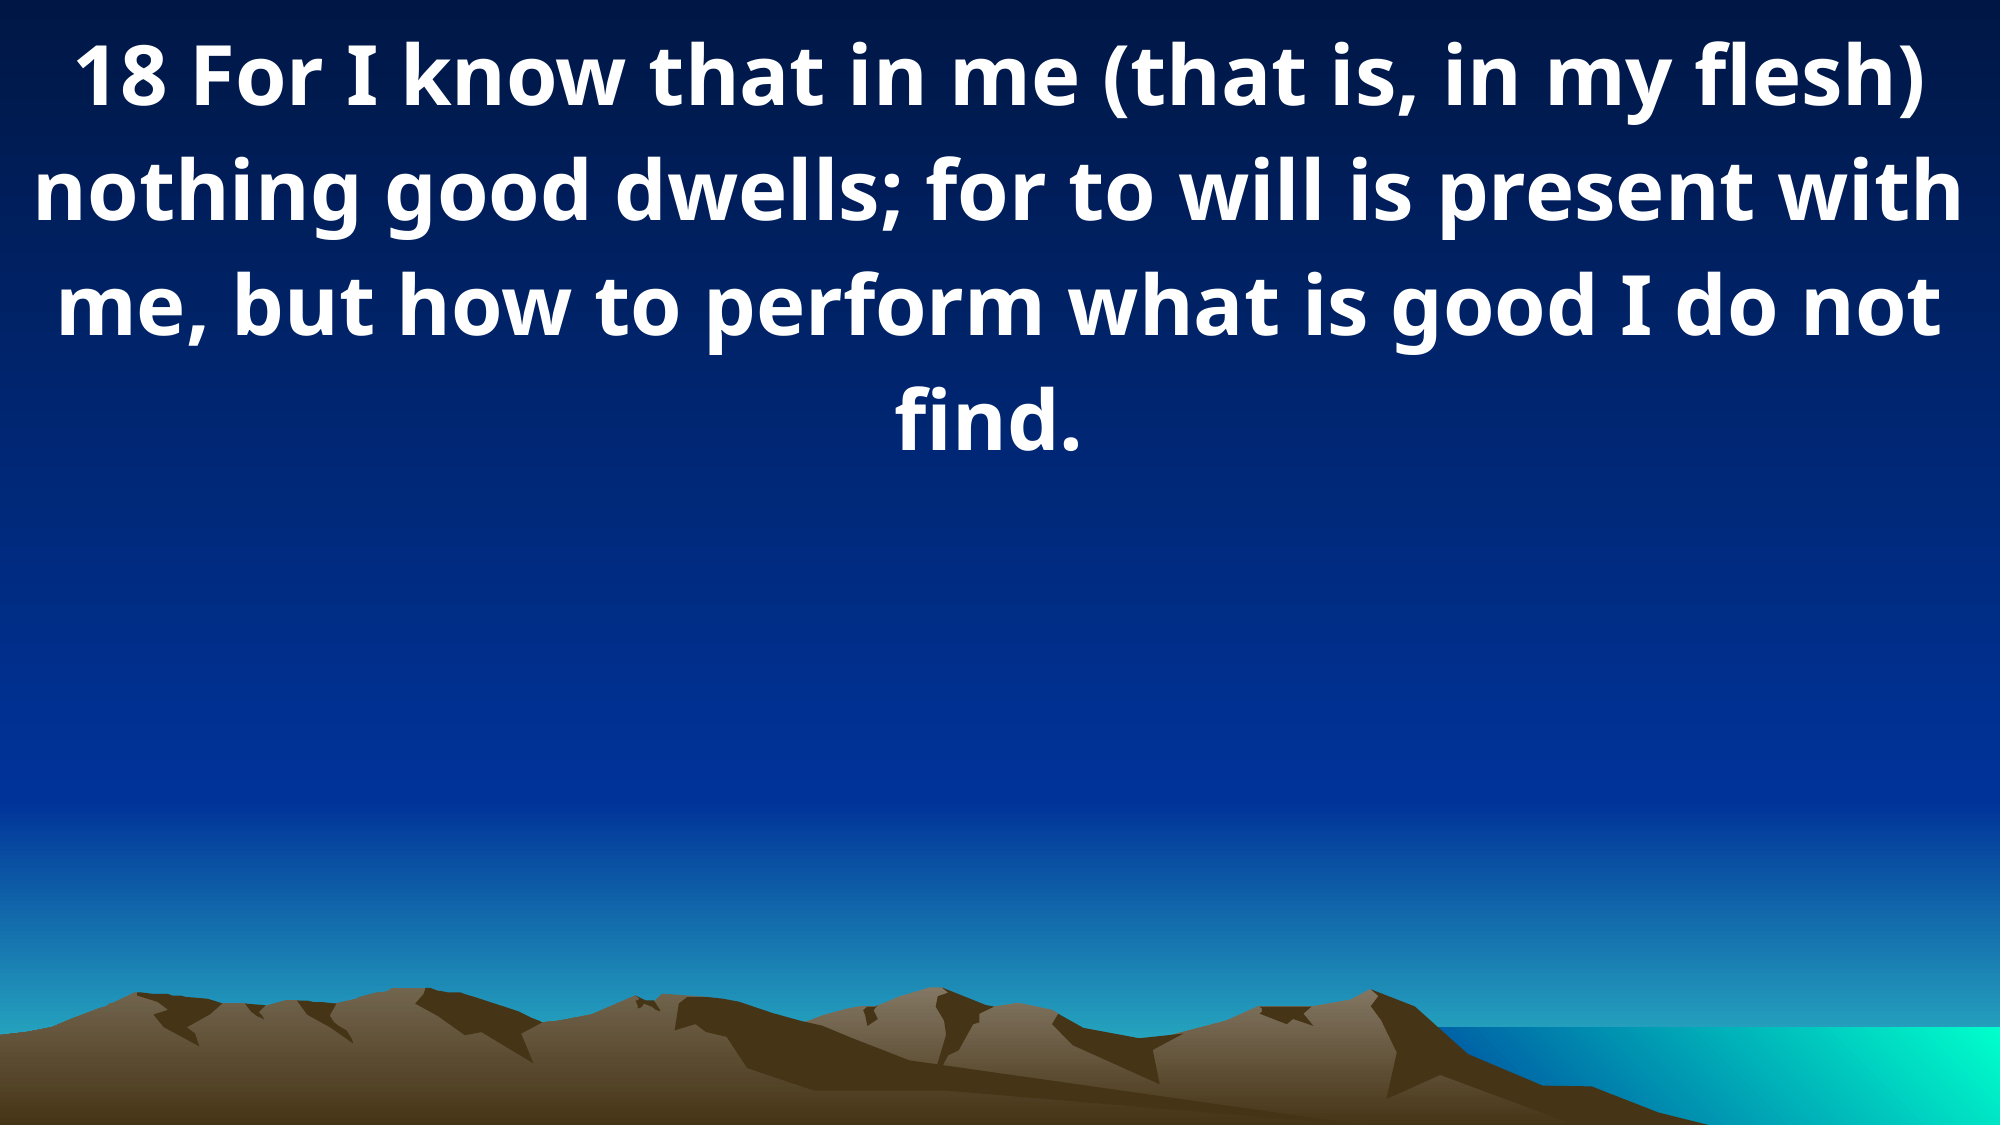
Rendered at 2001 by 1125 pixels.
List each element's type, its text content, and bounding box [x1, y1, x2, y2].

text_box 18 For I know that in me (that is, in my flesh) nothing good dwells; for to will is present with me, but how to perform what is good I do not find. [0, 0, 2000, 988]
